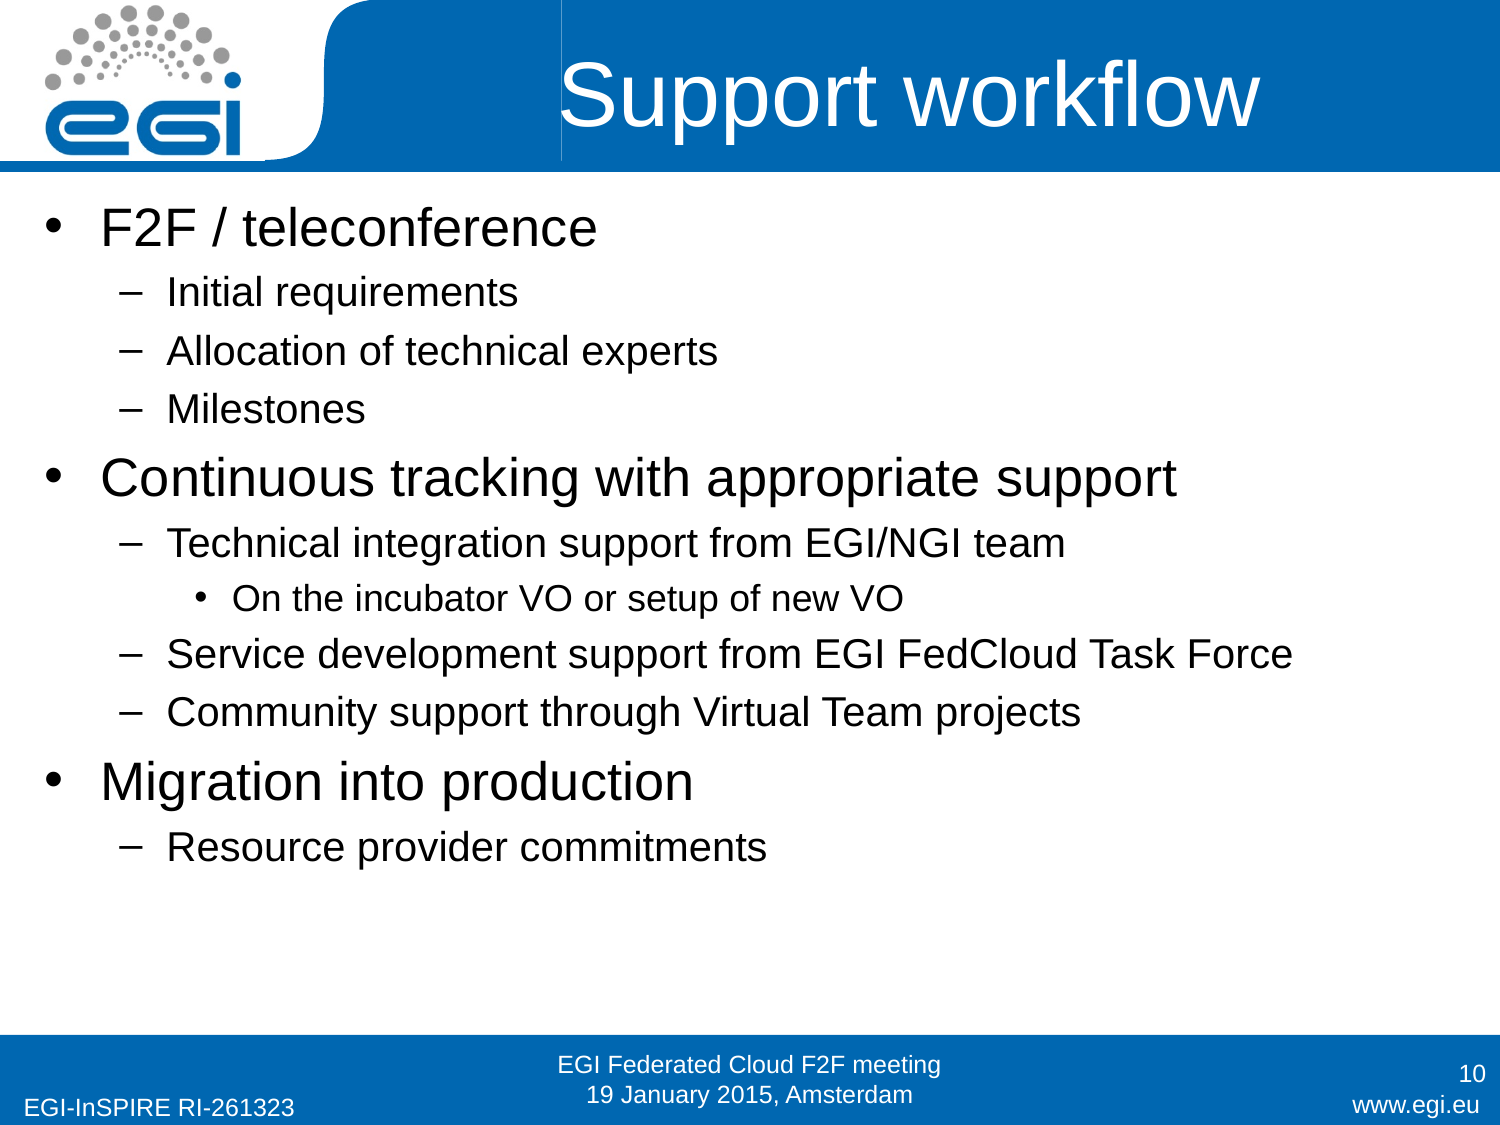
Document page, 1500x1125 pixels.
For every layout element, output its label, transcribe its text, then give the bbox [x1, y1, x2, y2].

list F2F / teleconference Initial requirements Allocation of technical experts Milestones Continuous tracking with appropriate support Technical integration support from EGI/NGI team On the incubator VO or setup of new VO Service development support from EGI FedCloud Task Force Community support through Virtual Team projects Migration into production Resource provider commitments [29, 184, 1471, 927]
picture [0, 0, 265, 161]
footer EGI Federated Cloud F2F meeting 19 January 2015, Amsterdam [512, 1035, 988, 1123]
slide_number 10 [1151, 1042, 1500, 1103]
title Support workflow [348, 19, 1471, 161]
